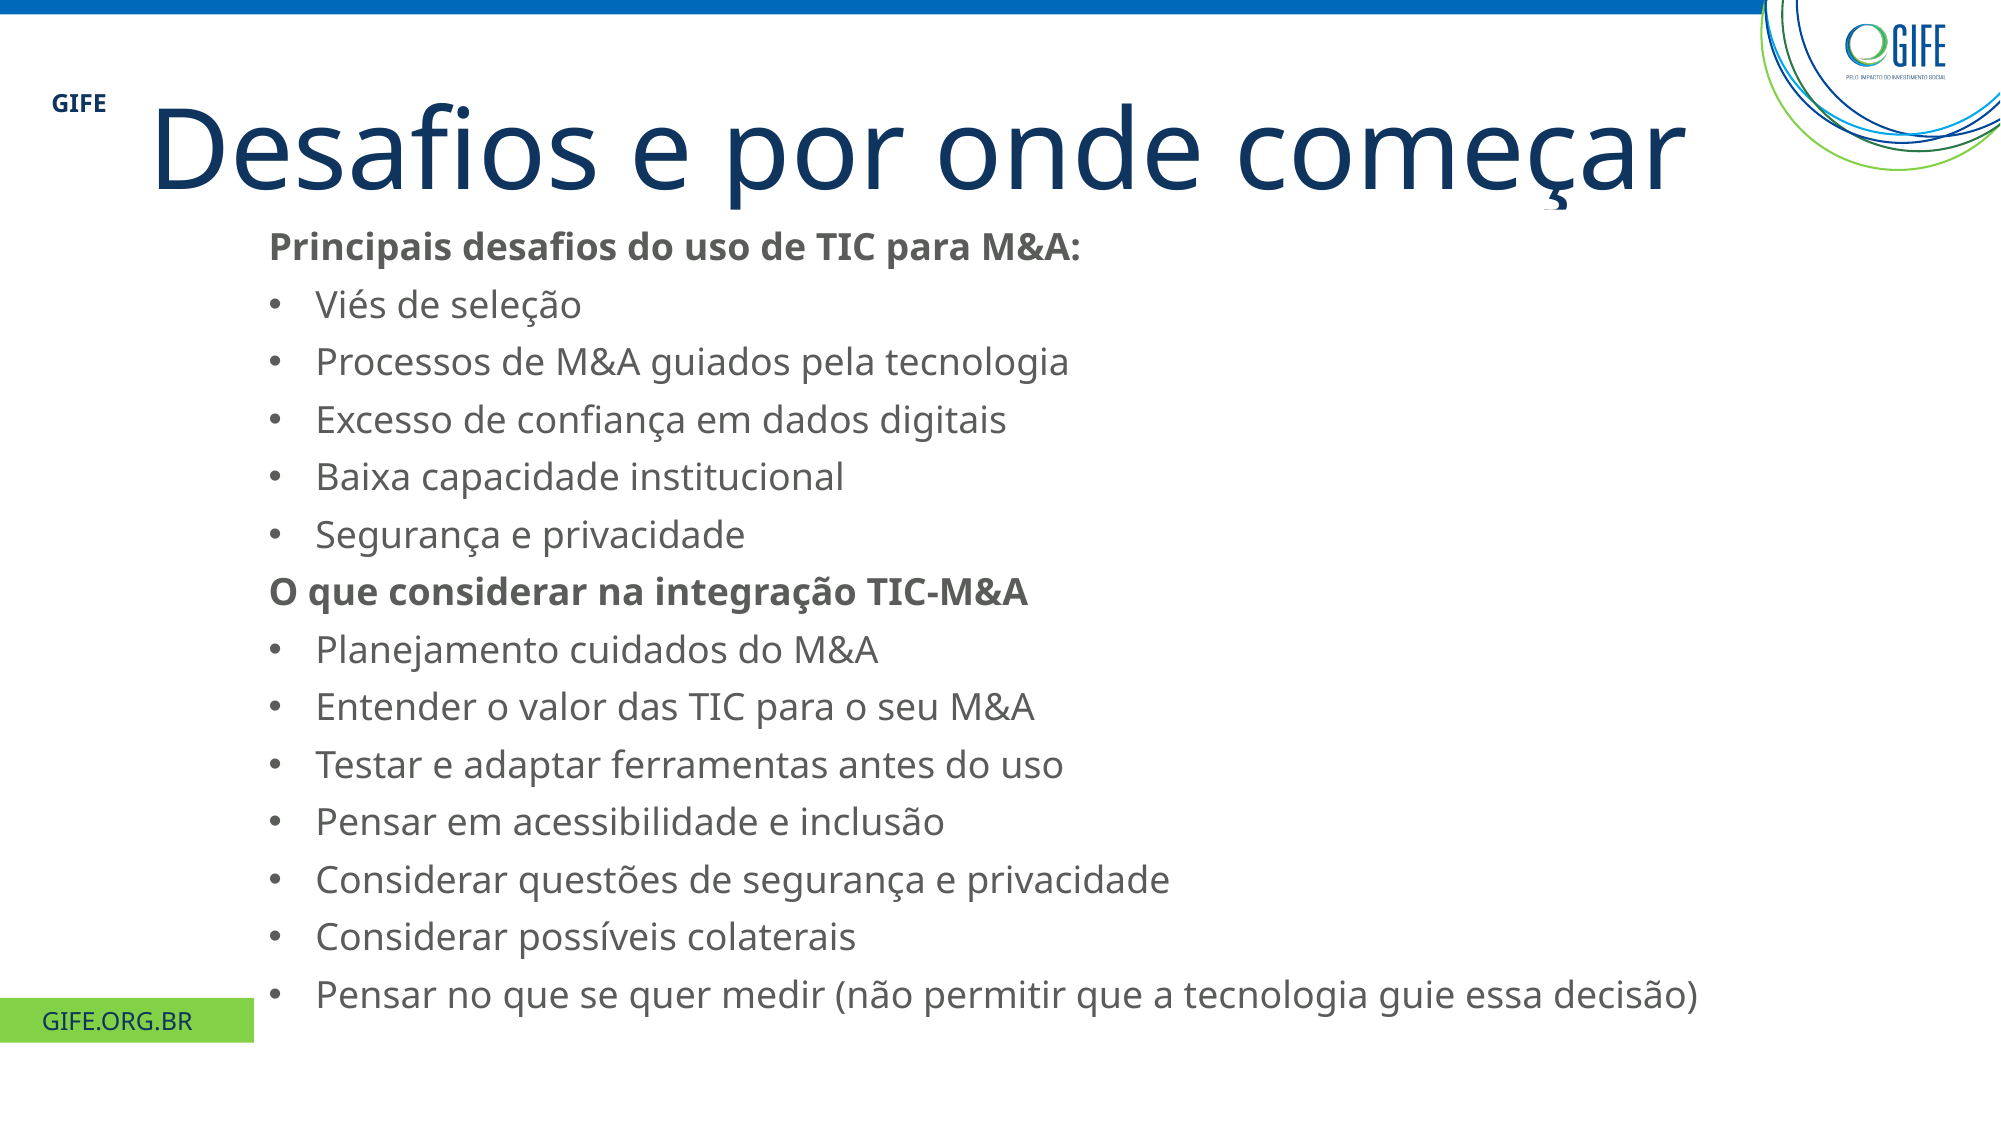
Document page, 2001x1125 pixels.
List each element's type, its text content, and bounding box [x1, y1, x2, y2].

picture [1842, 22, 1949, 81]
text_box Principais desafios do uso de TIC para M&A: Viés de seleção Processos de M&A guiados pela tecnologia Excesso de confiança em dados digitais Baixa capacidade institucional Segurança e privacidade O que considerar na integração TIC-M&A Planejamento cuidados do M&A Entender o valor das TIC para o seu M&A Testar e adaptar ferramentas antes do uso Pensar em acessibilidade e inclusão Considerar questões de segurança e privacidade Considerar possíveis colaterais Pensar no que se quer medir (não permitir que a tecnologia guie essa decisão) [268, 209, 1972, 1024]
title Desafios e por onde começar [148, 95, 1703, 218]
